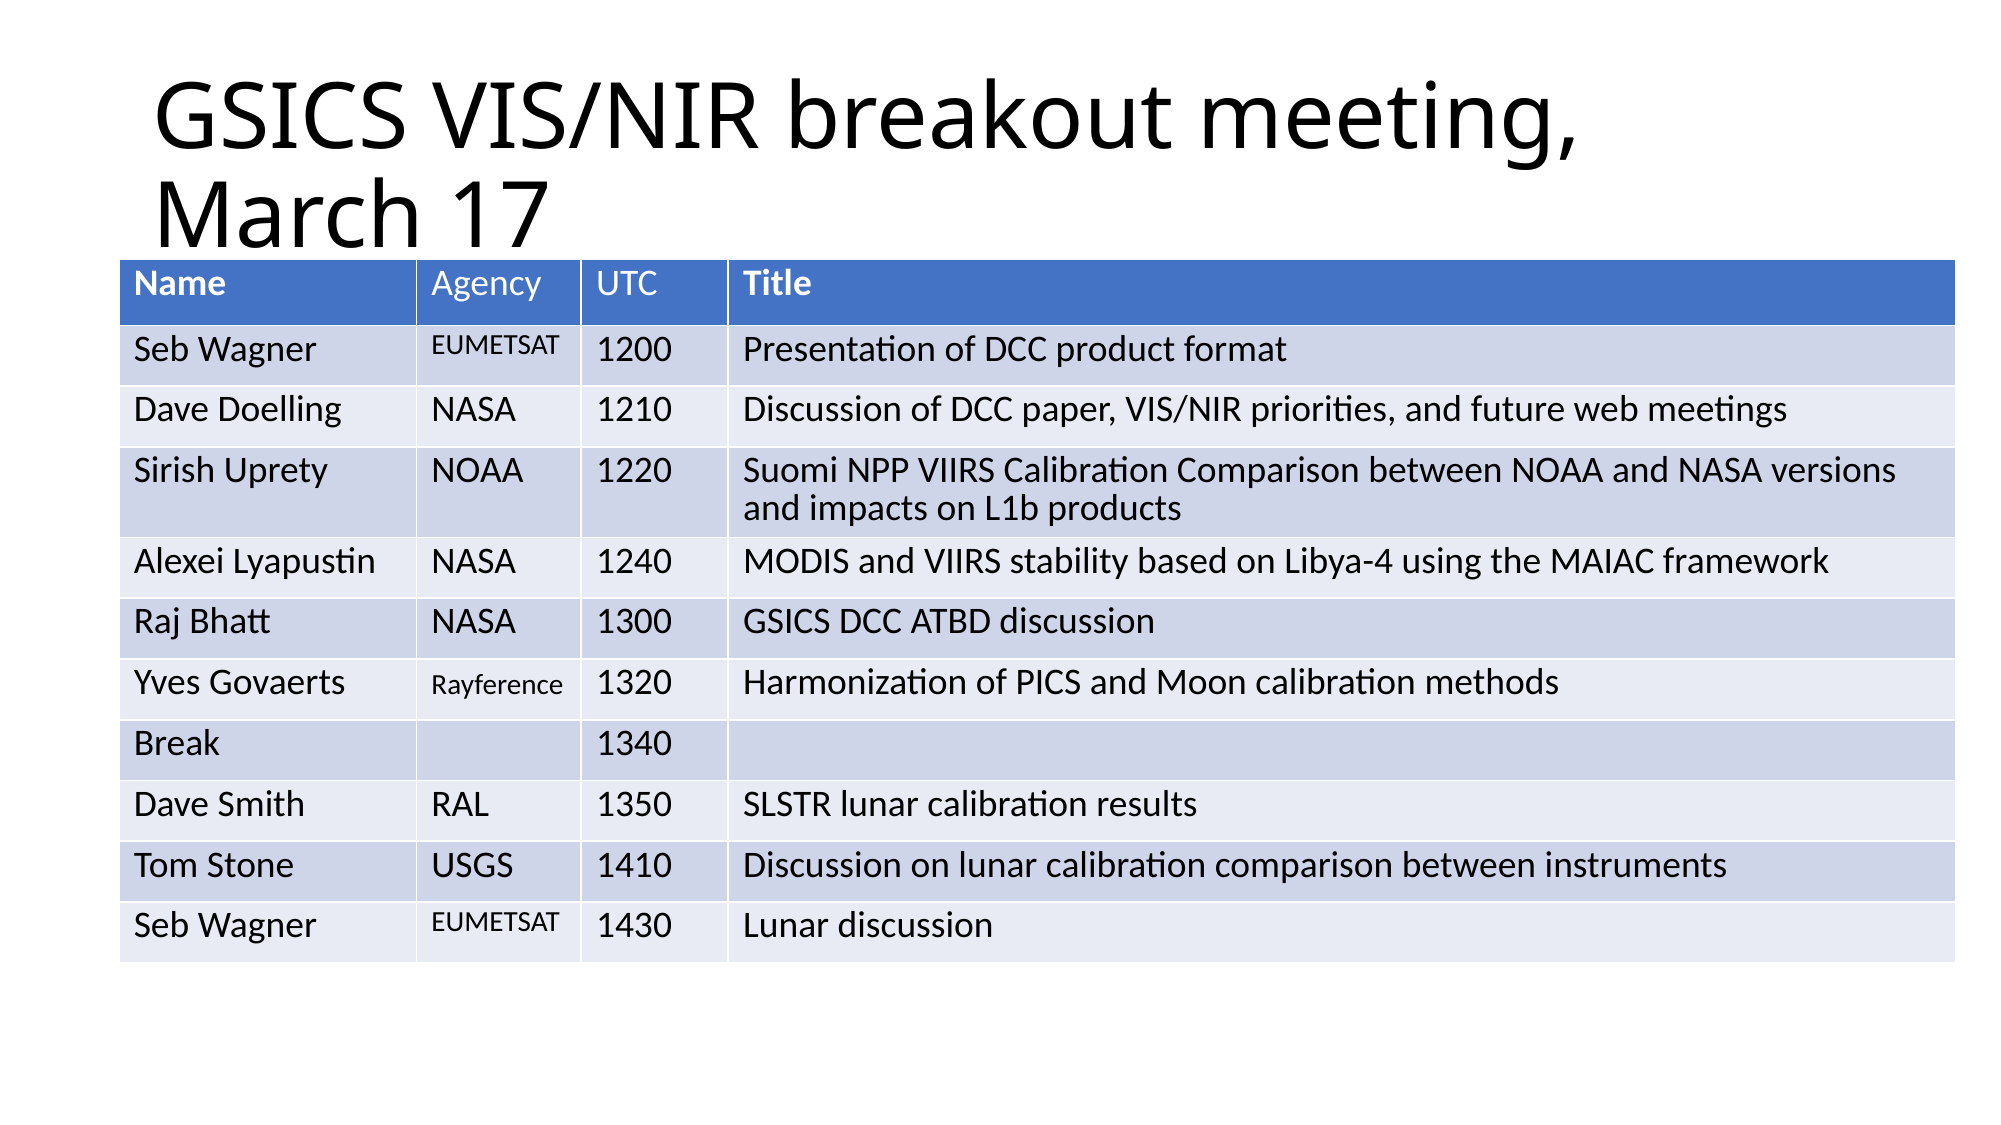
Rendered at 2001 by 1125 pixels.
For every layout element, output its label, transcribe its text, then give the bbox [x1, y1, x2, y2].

table_header Name [120, 260, 416, 325]
table_cell EUMETSAT [417, 326, 580, 385]
table_cell 1300 [582, 599, 727, 658]
table_cell Alexei Lyapustin [120, 538, 416, 597]
table_cell Discussion on lunar calibration comparison between instruments [729, 842, 1955, 901]
table_cell Seb Wagner [120, 903, 416, 962]
table_cell USGS [417, 842, 580, 901]
table_cell NOAA [417, 448, 580, 537]
title GSICS VIS/NIR breakout meeting, March 17 [137, 59, 1863, 259]
table_cell 1240 [582, 538, 727, 597]
table_cell 1410 [582, 842, 727, 901]
table_cell 1200 [582, 326, 727, 385]
table_cell NASA [417, 387, 580, 446]
table_cell Lunar discussion [729, 903, 1955, 962]
table_cell Presentation of DCC product format [729, 326, 1955, 385]
table_cell 1320 [582, 660, 727, 719]
table_cell NASA [417, 599, 580, 658]
table_cell Sirish Uprety [120, 448, 416, 537]
table_cell Tom Stone [120, 842, 416, 901]
table_cell [729, 721, 1955, 780]
table_cell 1220 [582, 448, 727, 537]
table_cell Dave Doelling [120, 387, 416, 446]
table_header Title [729, 260, 1955, 325]
table_cell 1340 [582, 721, 727, 780]
table_cell EUMETSAT [417, 903, 580, 962]
table_cell GSICS DCC ATBD discussion [729, 599, 1955, 658]
table_cell MODIS and VIIRS stability based on Libya-4 using the MAIAC framework [729, 538, 1955, 597]
table_cell SLSTR lunar calibration results [729, 781, 1955, 840]
table_cell Seb Wagner [120, 326, 416, 385]
table_cell [417, 721, 580, 780]
table_cell Harmonization of PICS and Moon calibration methods [729, 660, 1955, 719]
table_cell 1210 [582, 387, 727, 446]
table_cell 1350 [582, 781, 727, 840]
table_cell 1430 [582, 903, 727, 962]
table_cell RAL [417, 781, 580, 840]
table_cell Raj Bhatt [120, 599, 416, 658]
table_cell Yves Govaerts [120, 660, 416, 719]
table_header Agency [417, 260, 580, 325]
table_cell Rayference [417, 660, 580, 719]
table_cell NASA [417, 538, 580, 597]
table_cell Dave Smith [120, 781, 416, 840]
table_cell Suomi NPP VIIRS Calibration Comparison between NOAA and NASA versions and impacts on L1b products [729, 448, 1955, 537]
table_cell Break [120, 721, 416, 780]
table_header UTC [582, 260, 727, 325]
table_cell Discussion of DCC paper, VIS/NIR priorities, and future web meetings [729, 387, 1955, 446]
